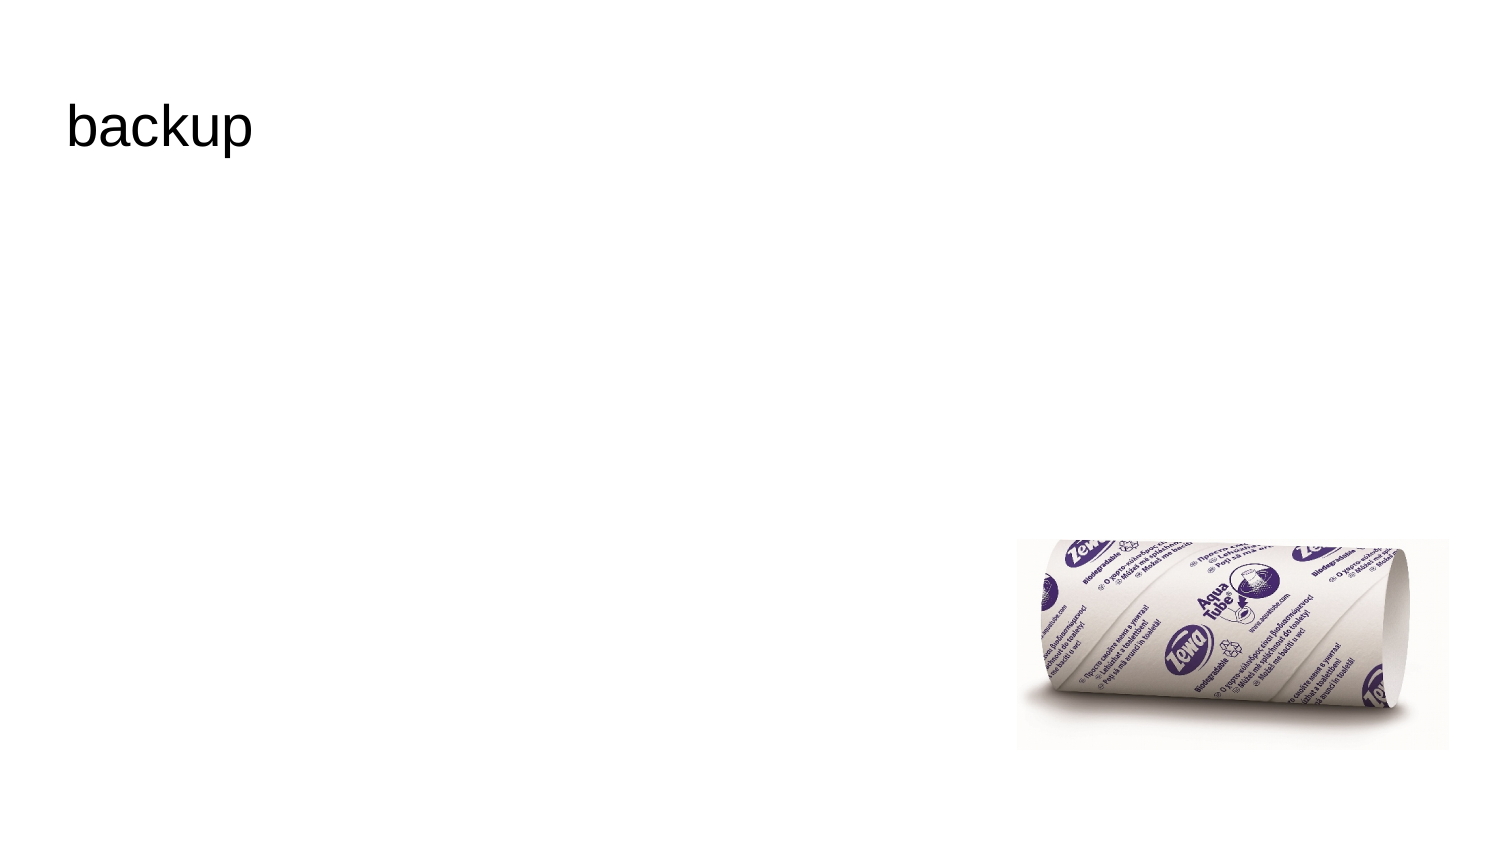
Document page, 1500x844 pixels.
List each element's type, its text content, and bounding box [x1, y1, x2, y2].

picture [1017, 539, 1450, 750]
title backup [51, 72, 1449, 167]
